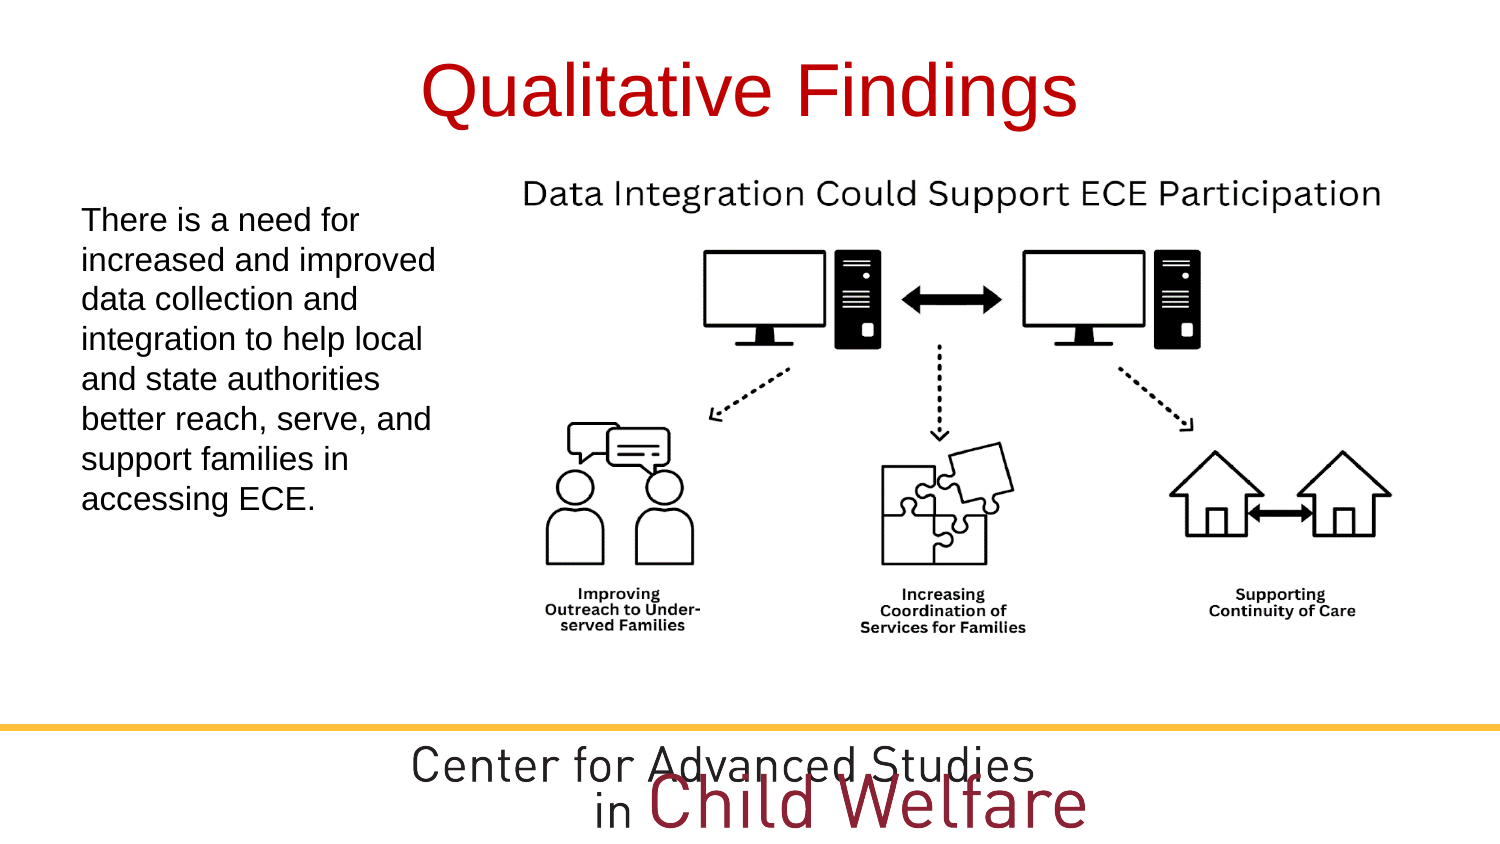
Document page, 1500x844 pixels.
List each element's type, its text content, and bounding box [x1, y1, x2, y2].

list There is a need for increased and improved data collection and integration to help local and state authorities better reach, serve, and support families in accessing ECE. [66, 190, 463, 716]
title Qualitative Findings [75, 33, 1425, 175]
picture [399, 740, 1102, 833]
picture [477, 152, 1426, 652]
